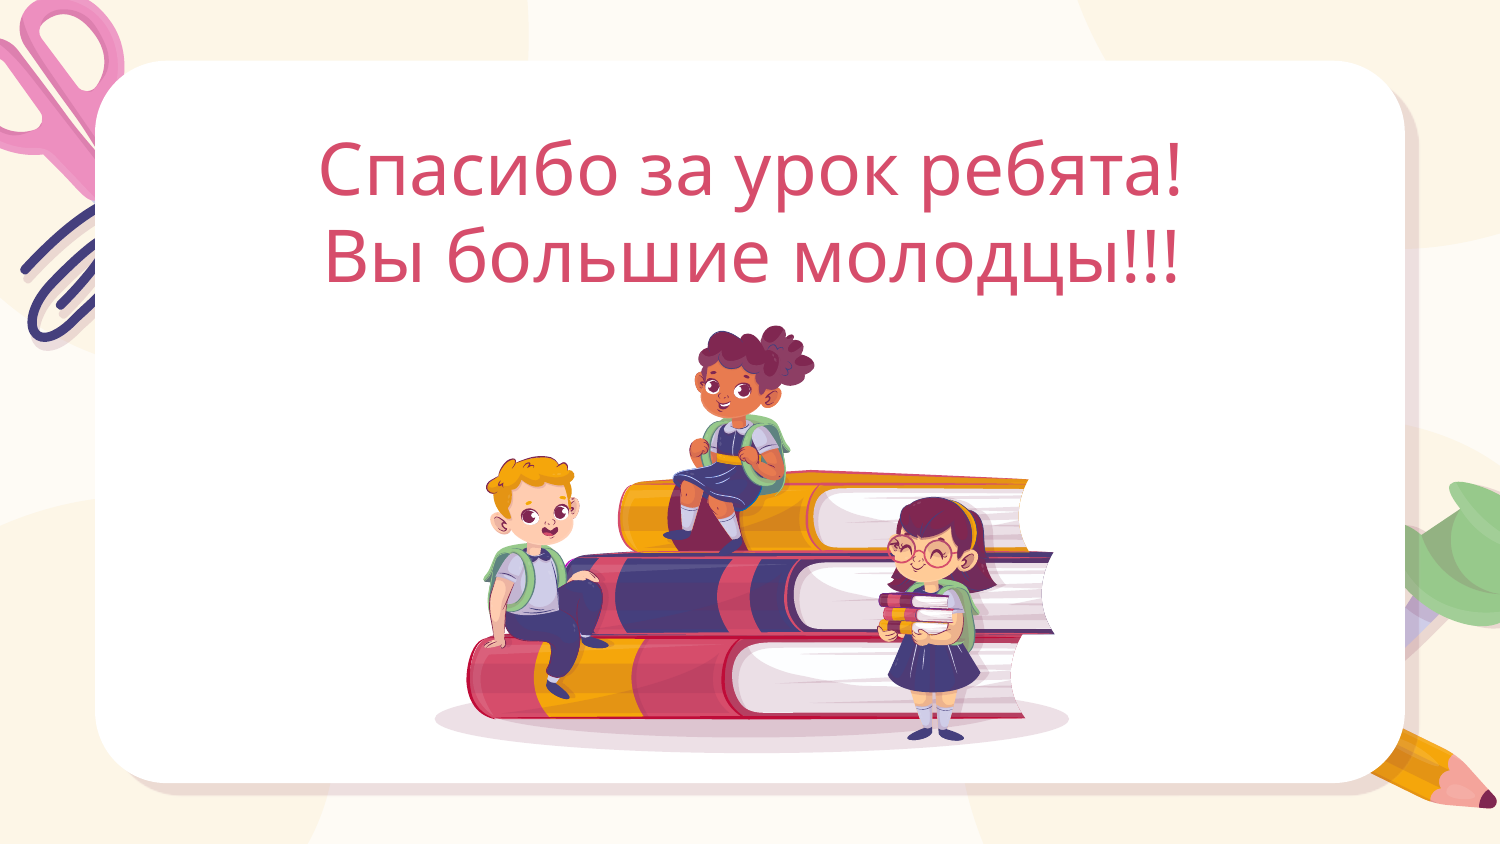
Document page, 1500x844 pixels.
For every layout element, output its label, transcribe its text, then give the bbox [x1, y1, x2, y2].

title Спасибо за урок ребята! Вы большие молодцы!!! [243, 107, 1261, 326]
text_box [434, 325, 1070, 754]
